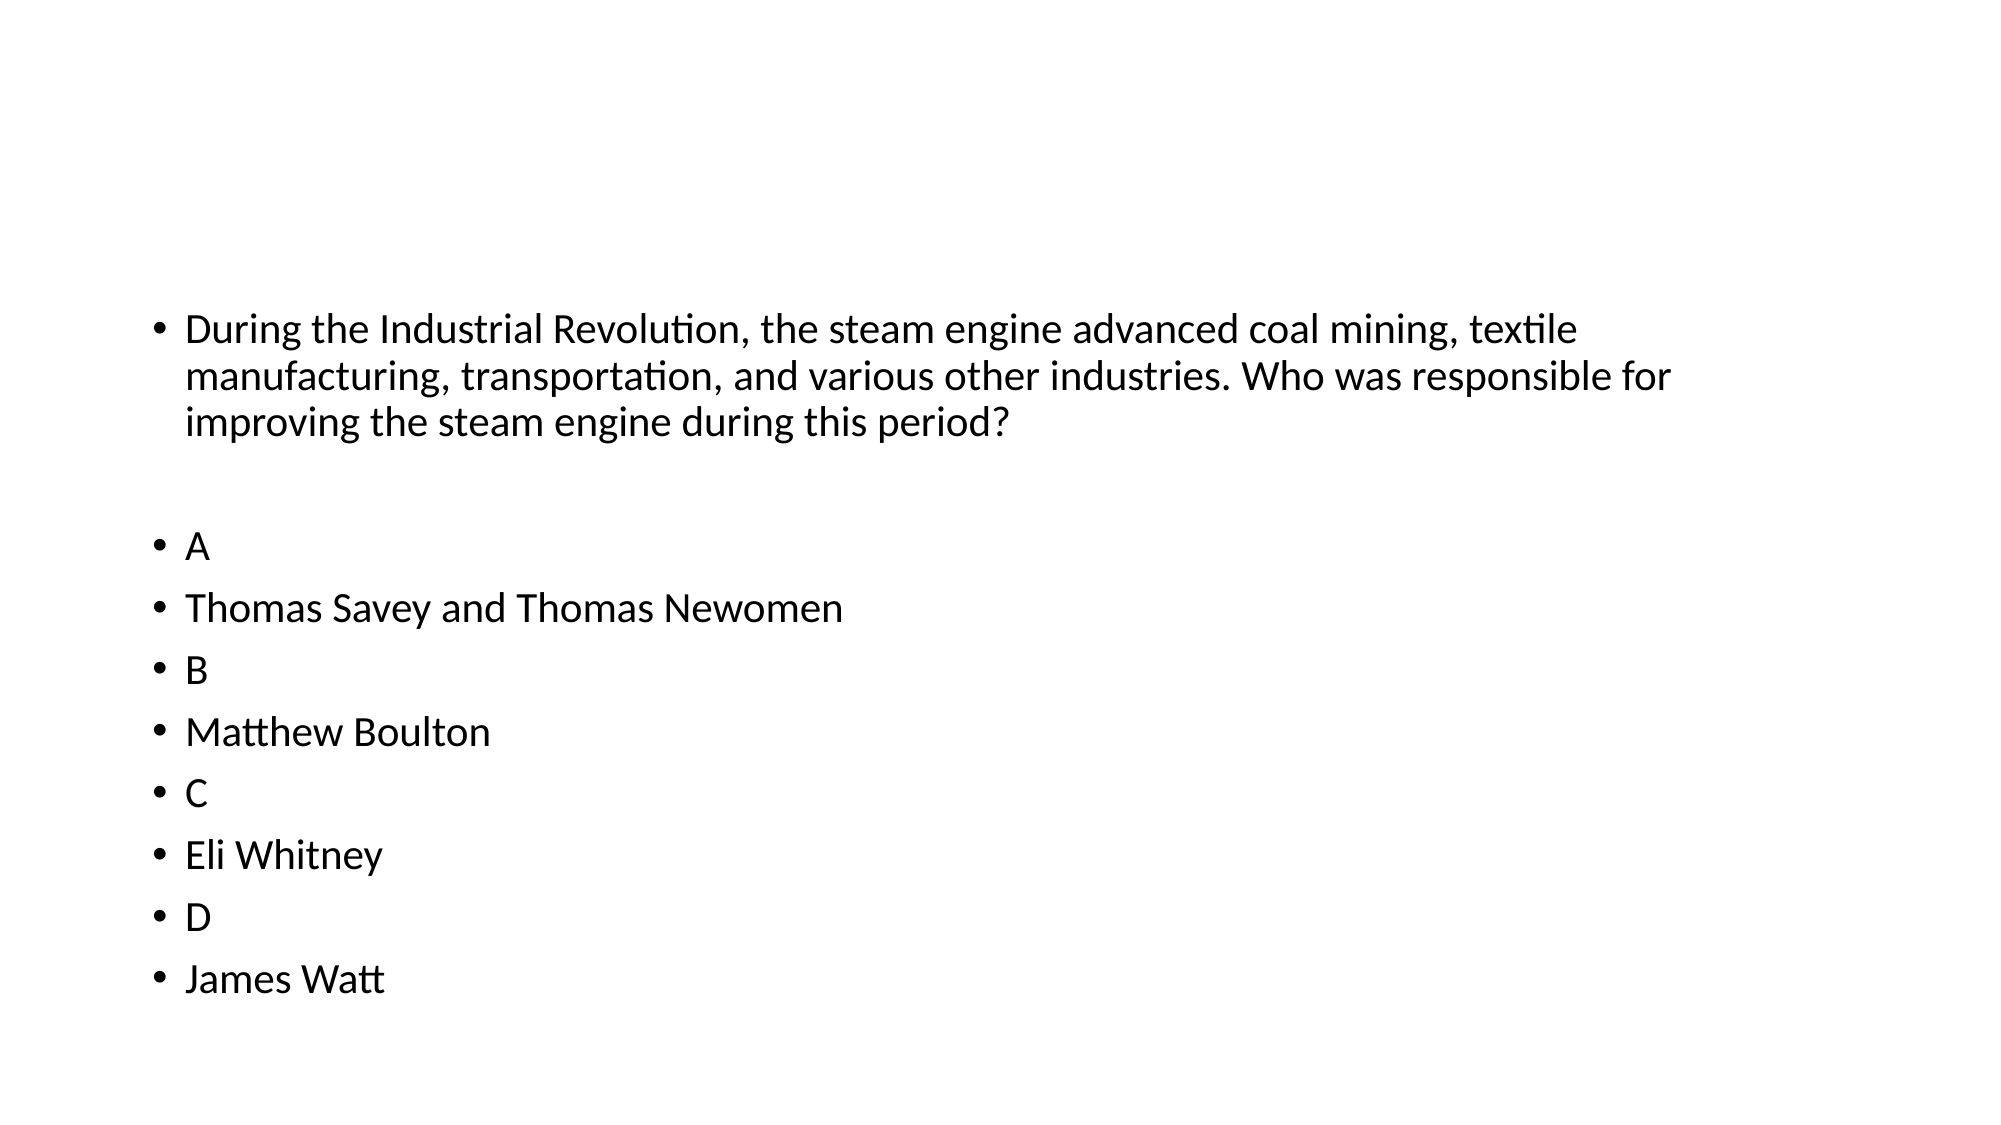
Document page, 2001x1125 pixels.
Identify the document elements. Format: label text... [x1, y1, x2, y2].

list During the Industrial Revolution, the steam engine advanced coal mining, textile manufacturing, transportation, and various other industries. Who was responsible for improving the steam engine during this period? A Thomas Savey and Thomas Newomen B Matthew Boulton C Eli Whitney D James Watt [137, 299, 1863, 1014]
